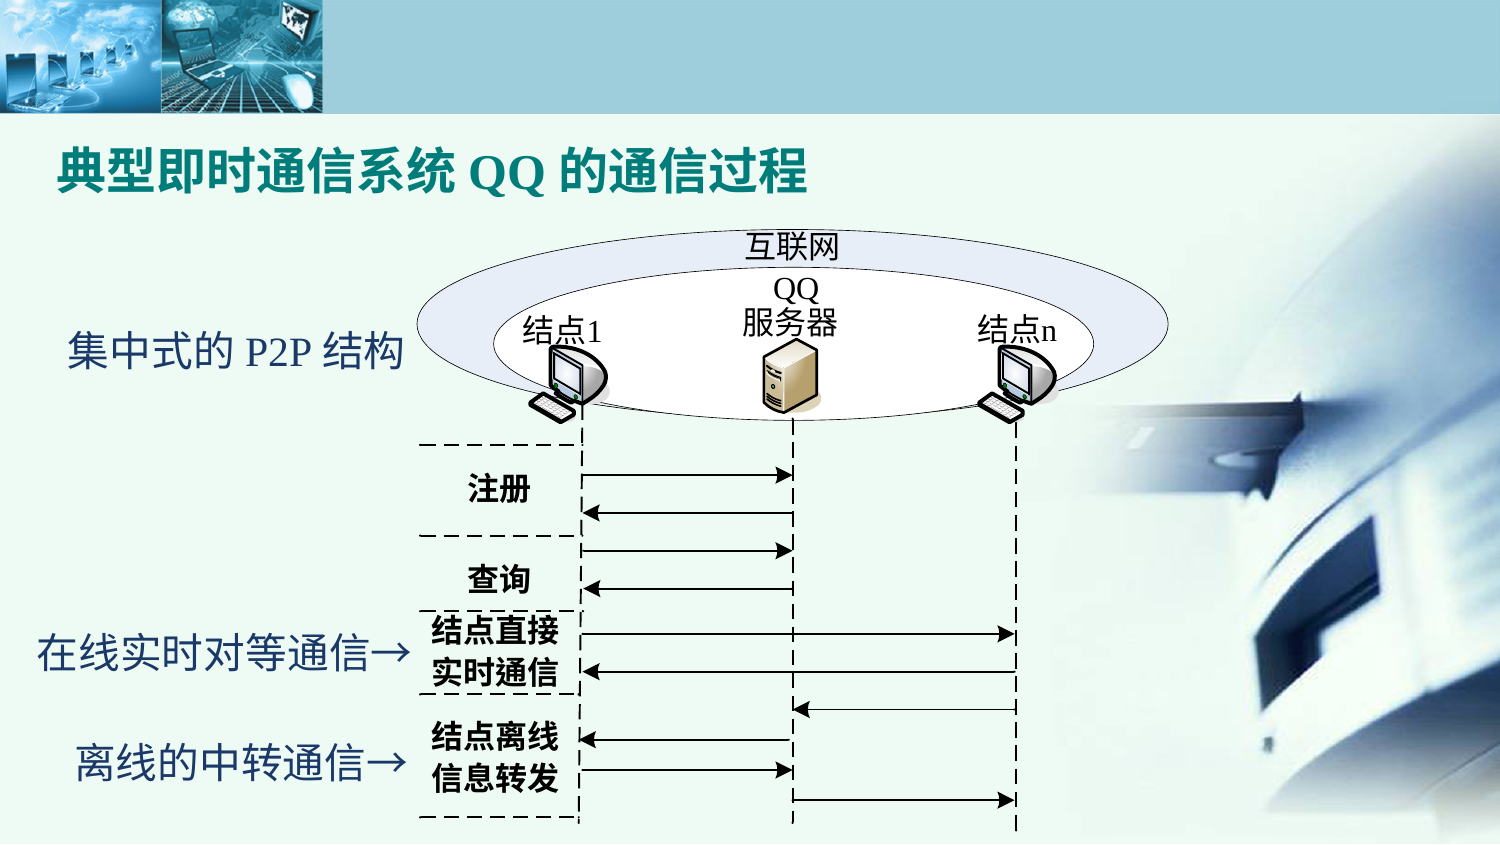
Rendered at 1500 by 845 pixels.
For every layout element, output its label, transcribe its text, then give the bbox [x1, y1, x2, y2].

picture [0, 1, 1500, 844]
title 典型即时通信系统QQ的通信过程 [40, 129, 957, 210]
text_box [407, 220, 1173, 836]
text_box 在线实时对等通信→ [21, 619, 402, 702]
text_box 集中式的P2P结构 [53, 317, 402, 411]
text_box 离线的中转通信→ [59, 729, 402, 812]
